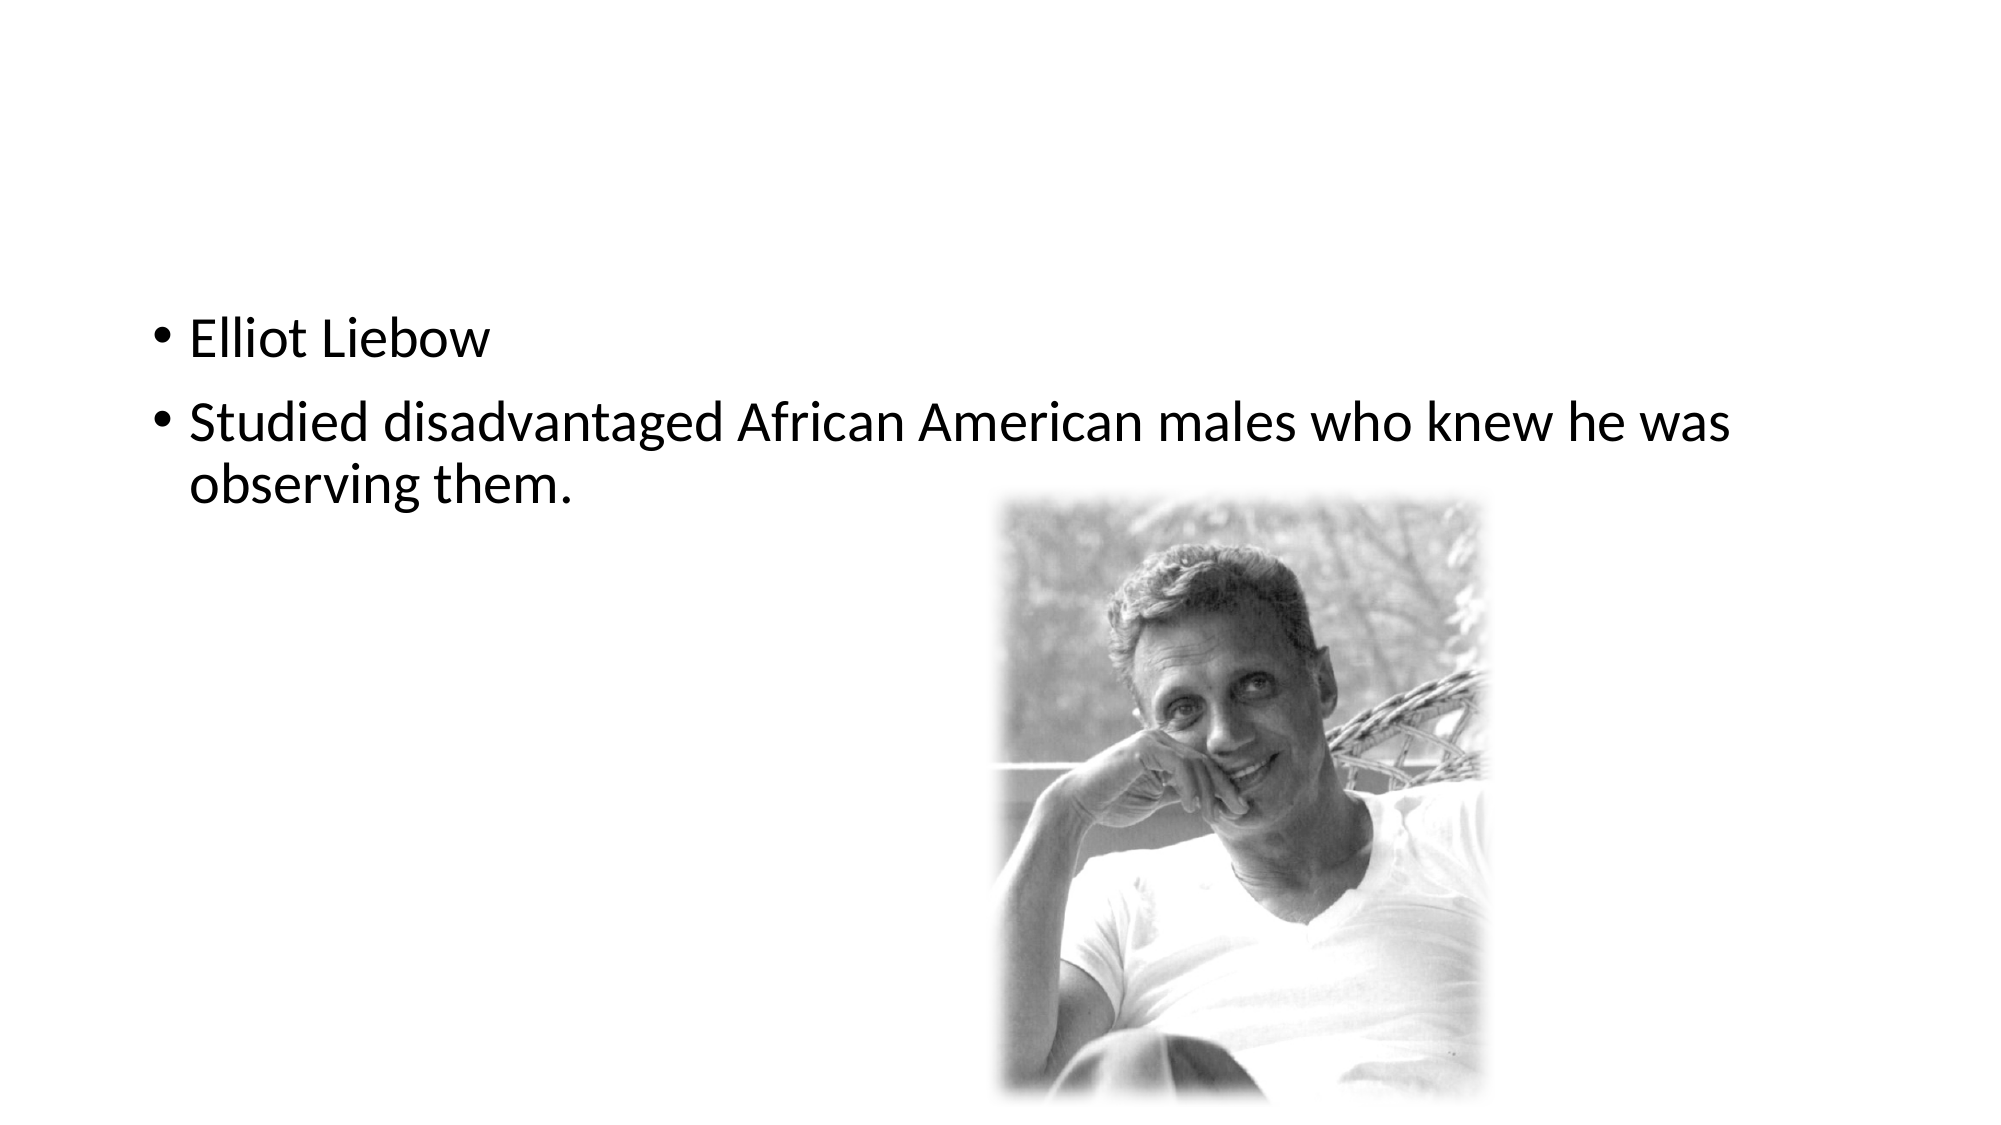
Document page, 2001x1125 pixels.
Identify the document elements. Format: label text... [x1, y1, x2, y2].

list Elliot Liebow Studied disadvantaged African American males who knew he was observing them. [137, 299, 1863, 1014]
picture [985, 484, 1496, 1108]
